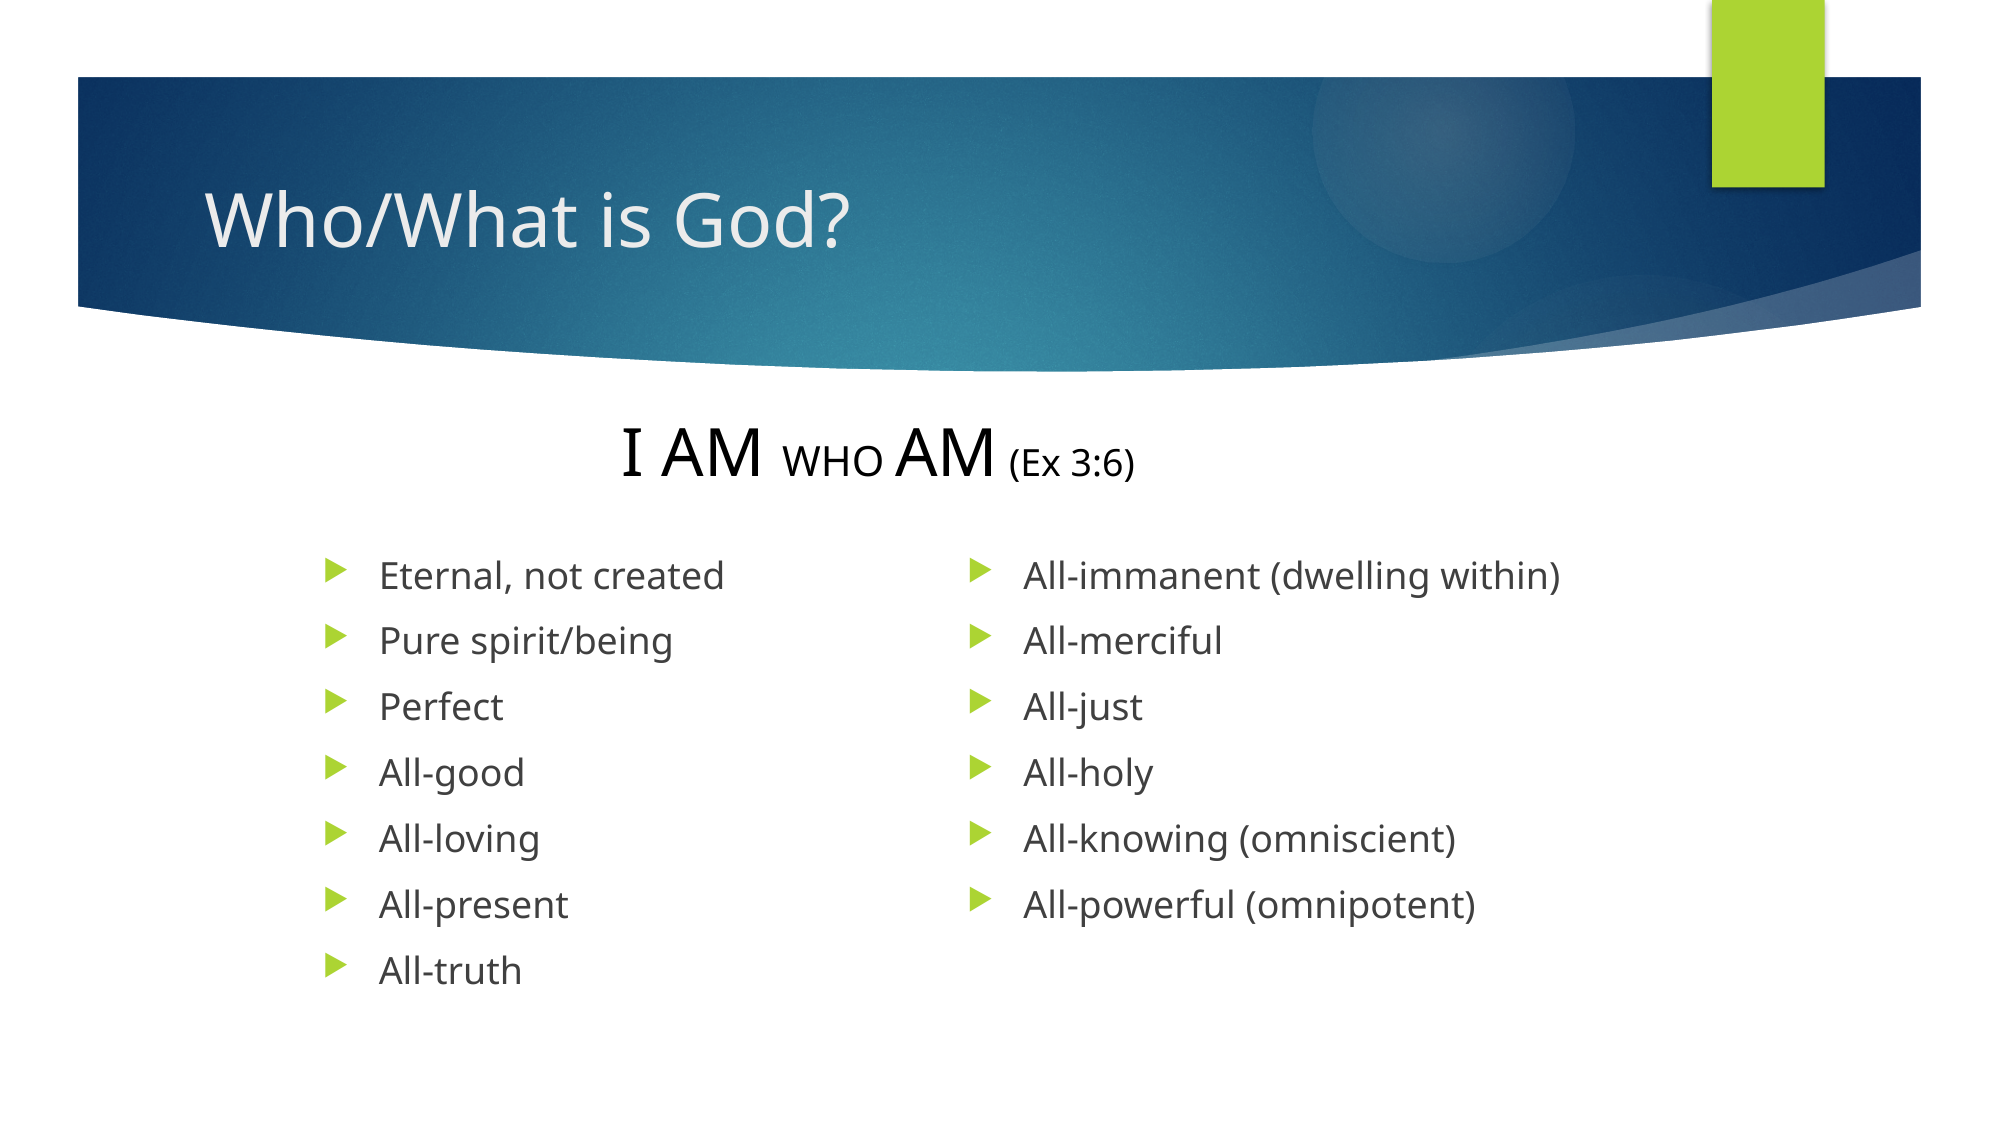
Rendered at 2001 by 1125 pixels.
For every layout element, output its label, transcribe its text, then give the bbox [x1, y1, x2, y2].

list Eternal, not created Pure spirit/being Perfect All-good All-loving All-present All-truth All-immanent (dwelling within) All-merciful All-just All-holy All-knowing (omniscient) All-powerful (omnipotent) [307, 544, 1627, 1022]
title Who/What is God? [189, 159, 1627, 276]
text_box I AM WHO AM (Ex 3:6) [606, 402, 1150, 543]
